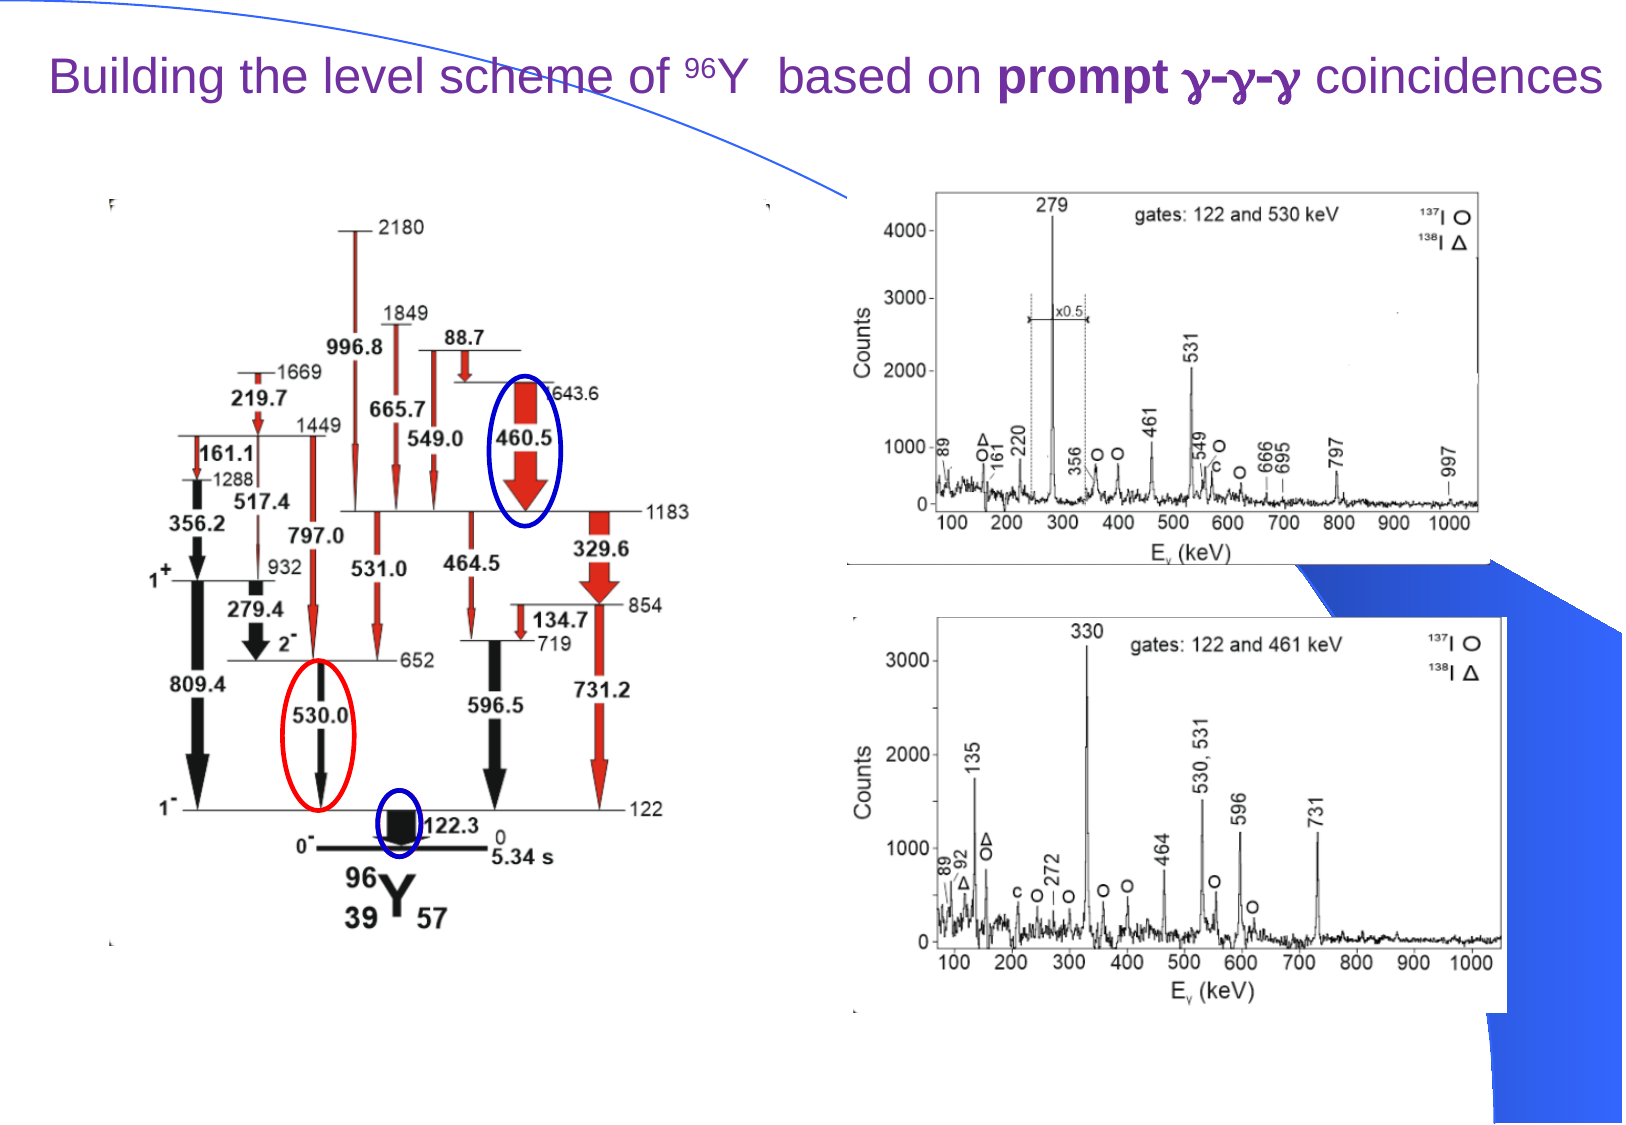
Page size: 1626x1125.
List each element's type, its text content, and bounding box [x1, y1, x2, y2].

text_box Building the level scheme of 96Y based on prompt g-g-g coincidences [33, 36, 1619, 112]
picture [853, 617, 1508, 1013]
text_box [377, 375, 562, 857]
picture [846, 187, 1491, 565]
picture [108, 199, 770, 946]
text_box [282, 660, 372, 857]
